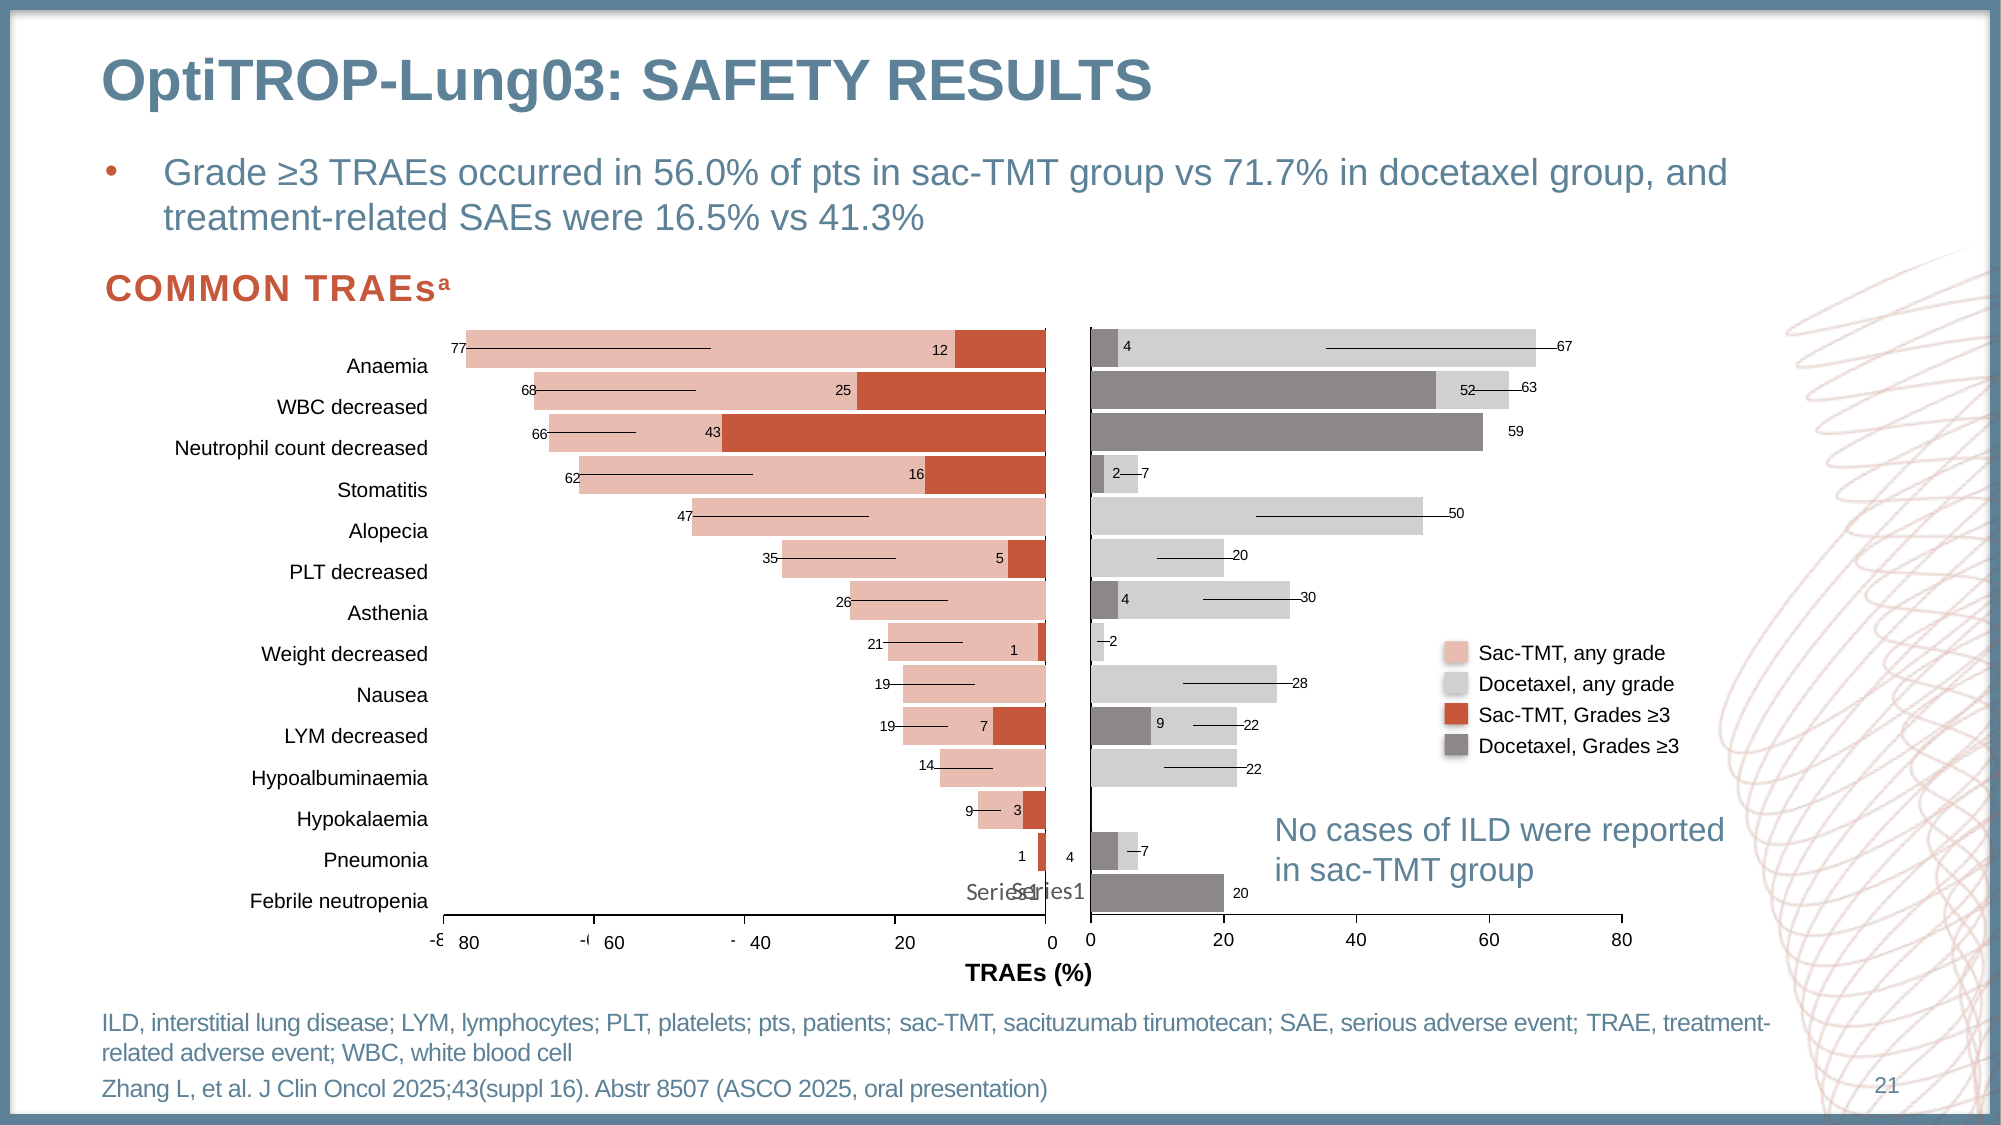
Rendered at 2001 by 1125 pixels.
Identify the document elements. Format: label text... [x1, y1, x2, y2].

list Grade ≥3 TRAEs occurred in 56.0% of pts in sac-TMT group vs 71.7% in docetaxel group, and treatment-related SAEs were 16.5% vs 41.3% [104, 147, 1904, 306]
text_box TRAEs (%) [964, 973, 1093, 987]
text_box COMMON TRAEsa [105, 256, 478, 317]
slide_number 21 [1771, 1054, 1900, 1115]
chart [1079, 314, 1647, 965]
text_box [416, 314, 1079, 965]
text_box No cases of ILD were reported in sac-TMT group [1651, 801, 1768, 896]
list ILD, interstitial lung disease; LYM, lymphocytes; PLT, platelets; pts, patients; sac-TMT, sacituzumab tirumotecan; SAE, serious adverse event; TRAE, treatment-related adverse event; WBC, white blood cell Zhang L, et al. J Clin Oncol 2025;43(suppl 16). Abstr 8507 (ASCO 2025, oral presentation) [101, 1042, 1772, 1103]
title Optitrop-lung03: safety results [101, 42, 1900, 149]
text_box Anaemia WBC decreased Neutrophil count decreased Stomatitis Alopecia PLT decreased Asthenia Weight decreased Nausea LYM decreased Hypoalbuminaemia Hypokalaemia Pneumonia Febrile neutropenia [174, 336, 411, 913]
text_box Sac-TMT, any grade Docetaxel, any grade Sac-TMT, Grades ≥3 Docetaxel, Grades ≥3 [1651, 639, 1680, 758]
